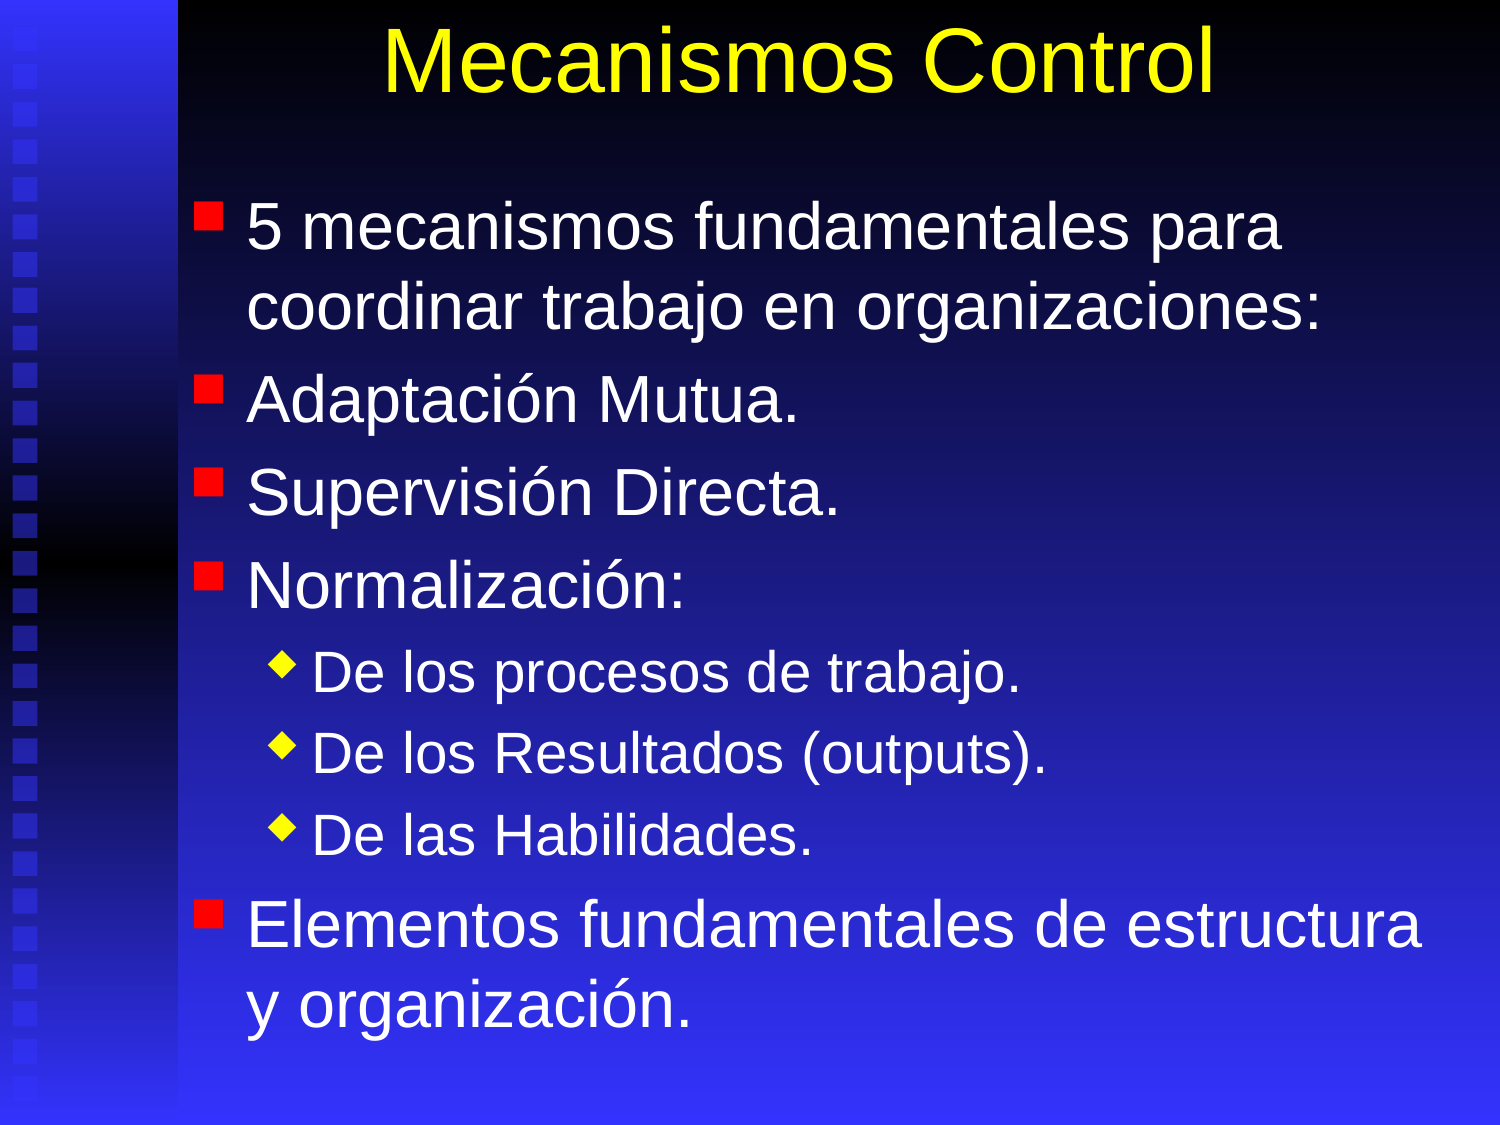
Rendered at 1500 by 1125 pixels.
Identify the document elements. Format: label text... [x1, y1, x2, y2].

title Mecanismos Control [162, 0, 1438, 151]
list 5 mecanismos fundamentales para coordinar trabajo en organizaciones: Adaptación Mutua. Supervisión Directa. Normalización: De los procesos de trabajo. De los Resultados (outputs). De las Habilidades. Elementos fundamentales de estructura y organización. [174, 174, 1451, 1101]
